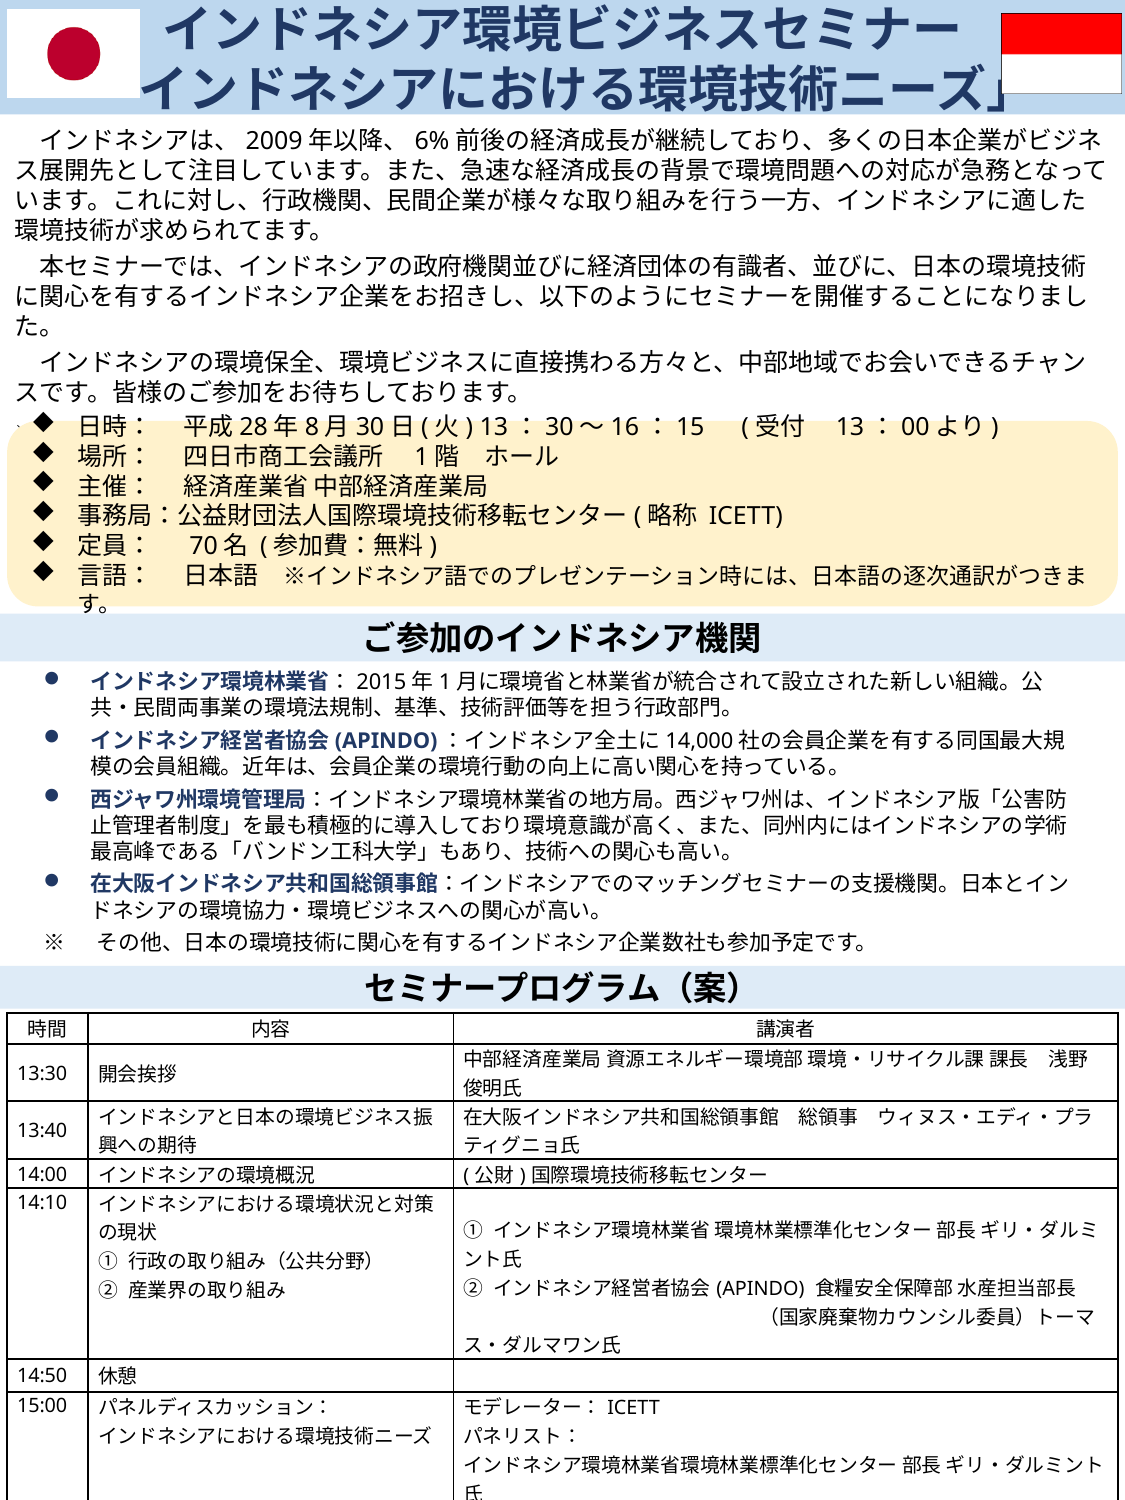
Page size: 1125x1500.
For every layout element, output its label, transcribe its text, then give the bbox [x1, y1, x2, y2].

table_cell 開会挨拶 [89, 1045, 453, 1100]
table_cell 休憩 [89, 1360, 453, 1391]
table_cell 中部経済産業局 資源エネルギー環境部 環境・リサイクル課 課長 浅野俊明氏 [454, 1045, 1117, 1100]
table_cell インドネシアの環境概況 [89, 1160, 453, 1187]
table_cell インドネシアと日本の環境ビジネス振興への期待 [89, 1102, 453, 1158]
table_cell 13:40 [8, 1102, 87, 1158]
table_cell [454, 1360, 1117, 1391]
table_cell モデレーター：ICETT パネリスト： インドネシア環境林業省環境林業標準化センター 部長 ギリ・ダルミント氏 インドネシア経営者協会 食糧安全保障部 水産担当部長 トーマス・ダルマワン氏 国際関係投資副部長 ディアナ・M. サヴィトリ氏 西ジャワ州環境管理局 公害防止部長 エヴァ・ファンドラ氏 (独)国際協力機構 中部国際センター 市民参加協力課 専任参事 多田知幸氏 (独)日本貿易振興機構 三重貿易情報センター所長 吉良大嗣氏 [454, 1393, 1117, 1500]
table_cell 14:00 [8, 1160, 87, 1187]
table_cell ① インドネシア環境林業省 環境林業標準化センター 部長 ギリ・ダルミント氏 ② インドネシア経営者協会(APINDO) 食糧安全保障部 水産担当部長 （国家廃棄物カウンシル委員）トーマス・ダルマワン氏 [454, 1189, 1117, 1358]
table_cell 13:30 [8, 1045, 87, 1100]
table_header 時間 [8, 1014, 87, 1043]
table_cell 在大阪インドネシア共和国総領事館 総領事 ウィヌス・エディ・プラティグニョ氏 [454, 1102, 1117, 1158]
table_cell パネルディスカッション： インドネシアにおける環境技術ニーズ [89, 1393, 453, 1500]
table_cell 14:50 [8, 1360, 87, 1391]
table_cell 14:10 [8, 1189, 87, 1358]
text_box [0, 0, 1125, 1009]
table_cell インドネシアにおける環境状況と対策の現状 ① 行政の取り組み（公共分野） ② 産業界の取り組み [89, 1189, 453, 1358]
table_cell 15:00 [8, 1393, 87, 1500]
table_cell (公財)国際環境技術移転センター [454, 1160, 1117, 1187]
table_header 内容 [89, 1014, 453, 1043]
table_header 講演者 [454, 1014, 1117, 1043]
